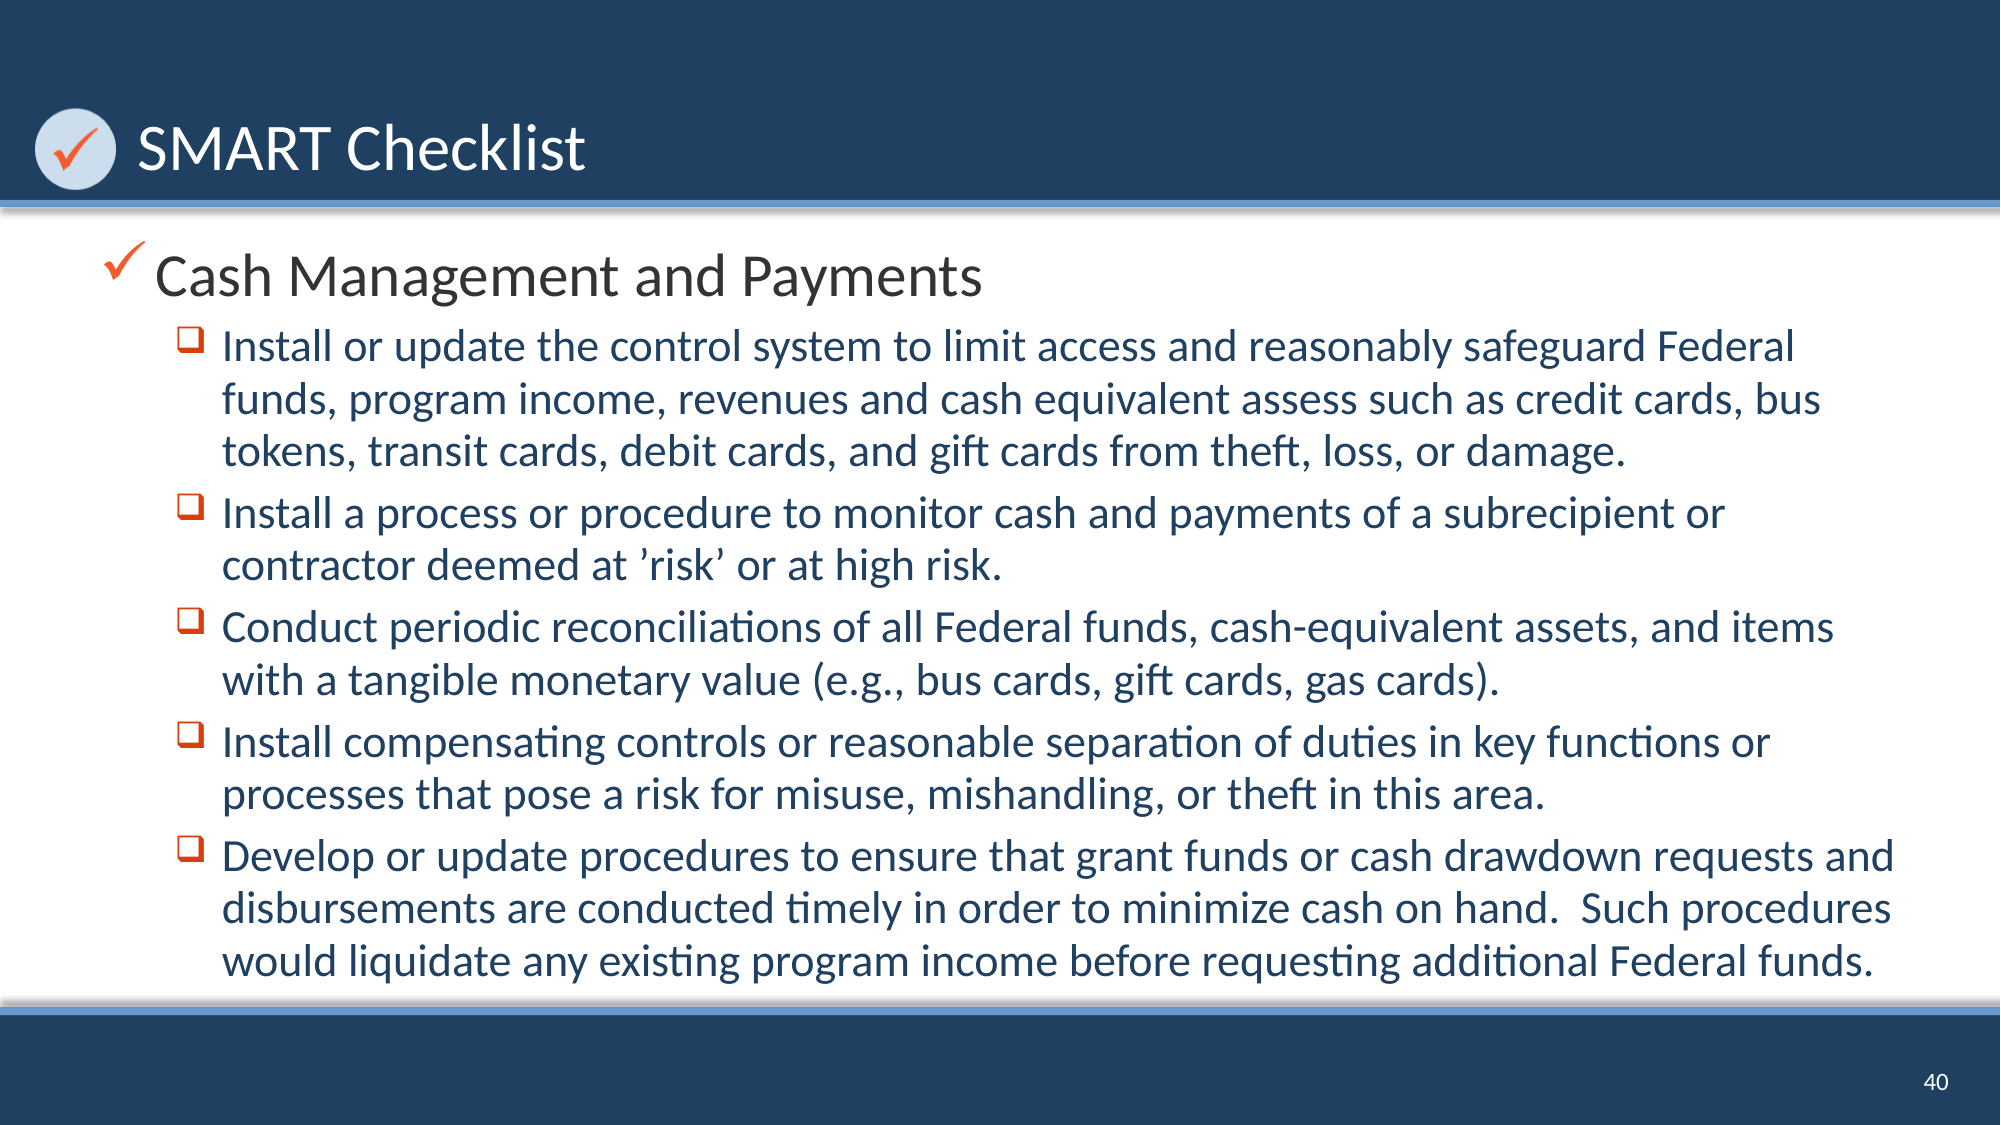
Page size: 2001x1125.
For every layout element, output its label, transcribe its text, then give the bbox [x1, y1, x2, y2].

slide_number 40 [1514, 1050, 1965, 1111]
picture [0, 0, 2000, 222]
list Cash Management and Payments Install or update the control system to limit access and reasonably safeguard Federal funds, program income, revenues and cash equivalent assess such as credit cards, bus tokens, transit cards, debit cards, and gift cards from theft, loss, or damage. Install a process or procedure to monitor cash and payments of a subrecipient or contractor deemed at ’risk’ or at high risk. Conduct periodic reconciliations of all Federal funds, cash-equivalent assets, and items with a tangible monetary value (e.g., bus cards, gift cards, gas cards). Install compensating controls or reasonable separation of duties in key functions or processes that pose a risk for misuse, mishandling, or theft in this area. Develop or update procedures to ensure that grant funds or cash drawdown requests and disbursements are conducted timely in order to minimize cash on hand. Such procedures would liquidate any existing program income before requesting additional Federal funds. [84, 233, 1915, 1014]
picture [0, 992, 2000, 1125]
title SMART Checklist [122, 11, 1987, 193]
